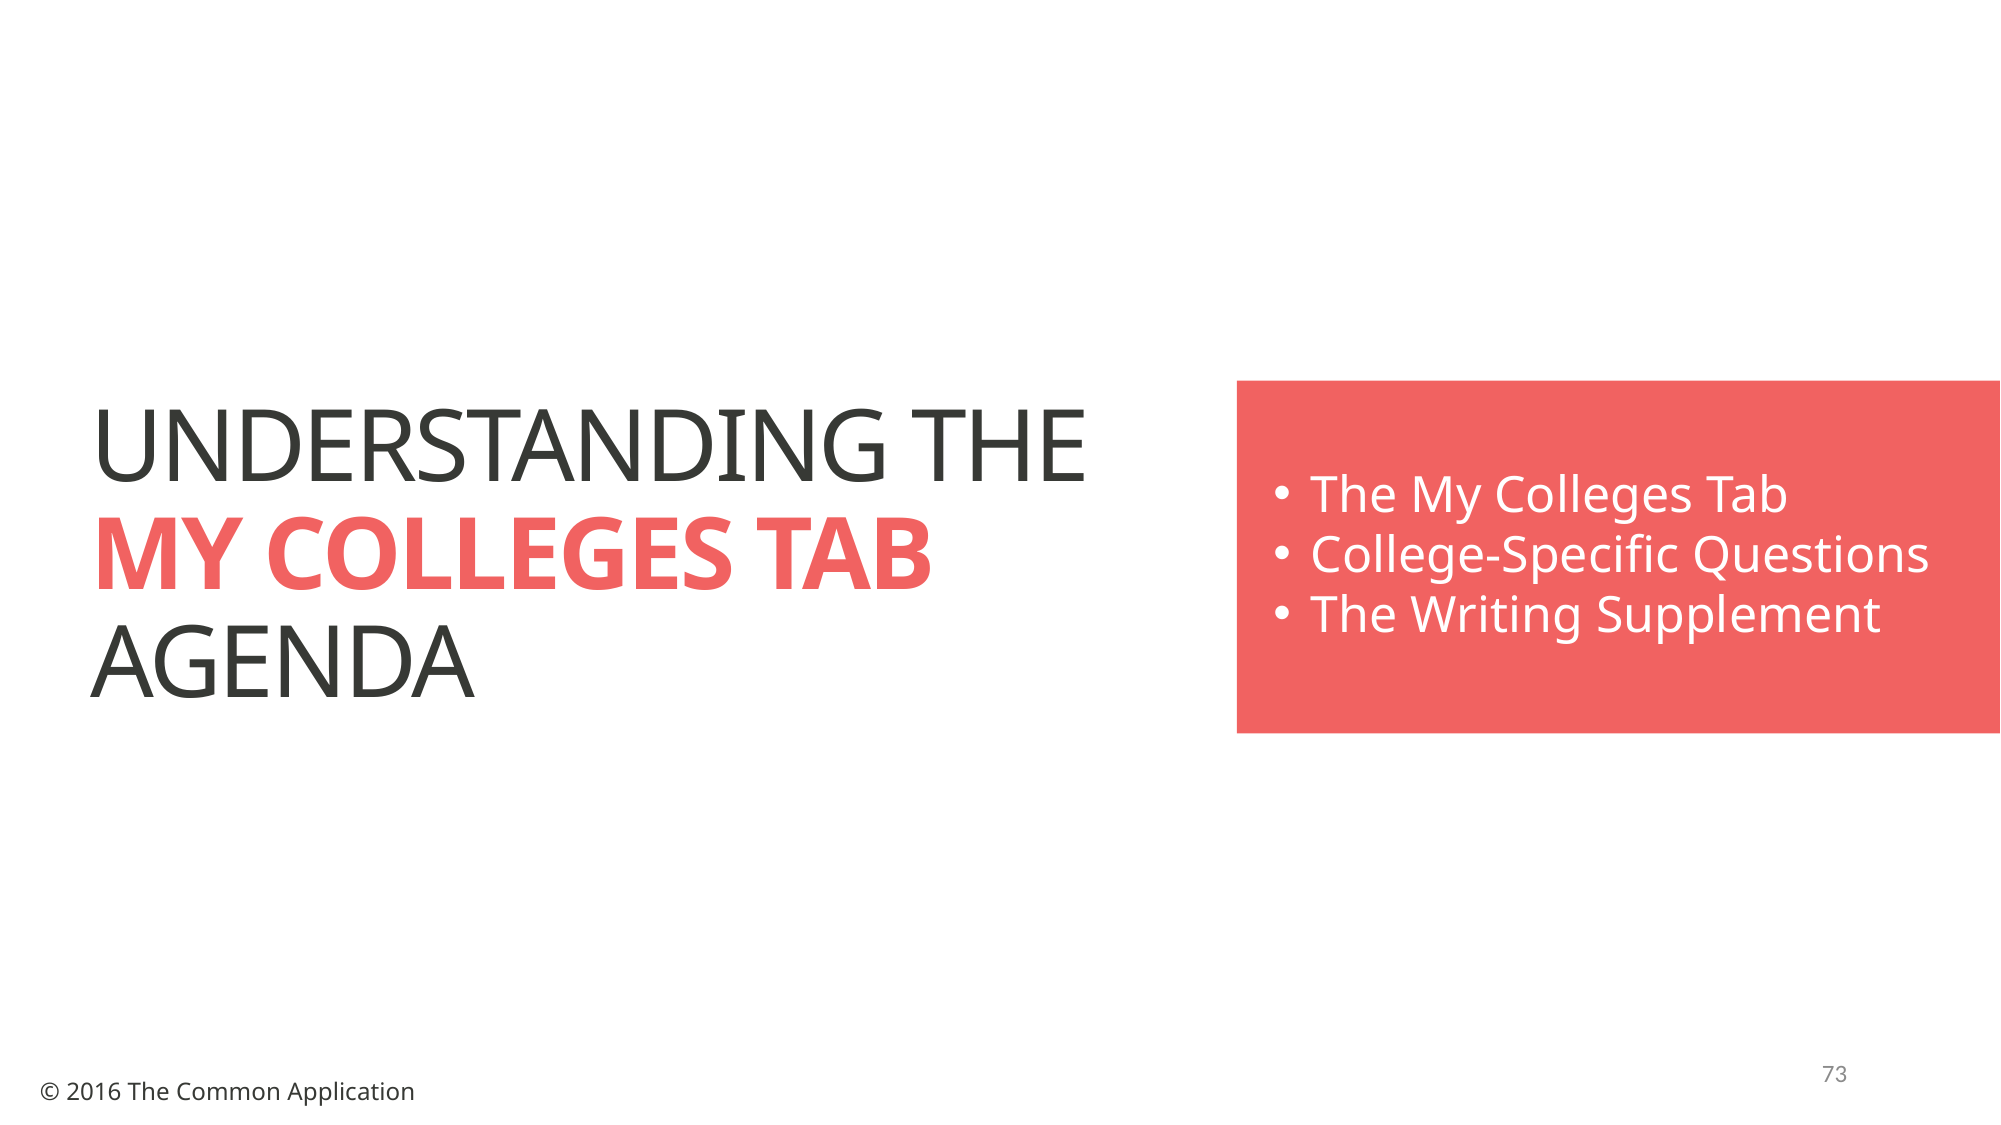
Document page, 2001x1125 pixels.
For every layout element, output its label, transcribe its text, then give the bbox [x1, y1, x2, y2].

text_box [1413, 380, 2000, 734]
text_box © 2016 The Common Application [24, 1069, 1084, 1106]
slide_number 73 [1412, 1042, 1863, 1103]
title UNDERSTANDING THE MY COLLEGES TAB AGENDA [75, 327, 1413, 787]
list The My Colleges Tab College-Specific Questions The Writing Supplement [1258, 454, 1979, 660]
